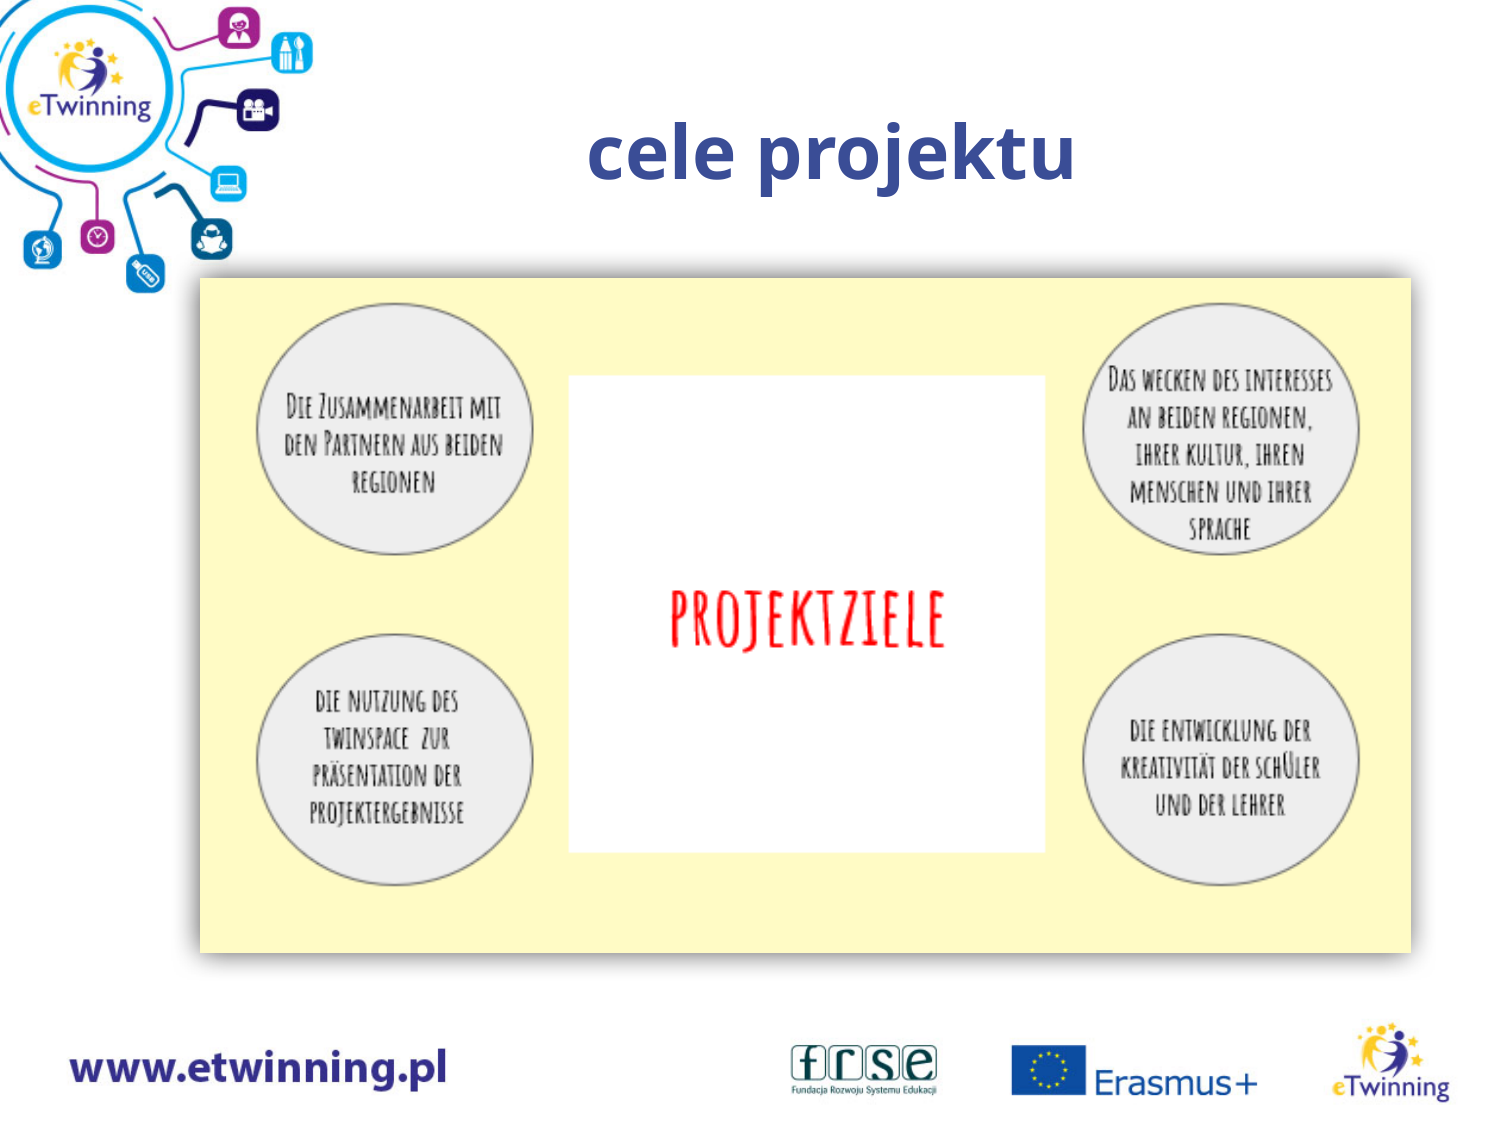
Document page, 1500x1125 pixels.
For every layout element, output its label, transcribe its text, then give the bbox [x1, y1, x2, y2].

picture [0, 0, 1500, 1125]
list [200, 278, 1411, 953]
title cele projektu [571, 101, 1104, 198]
